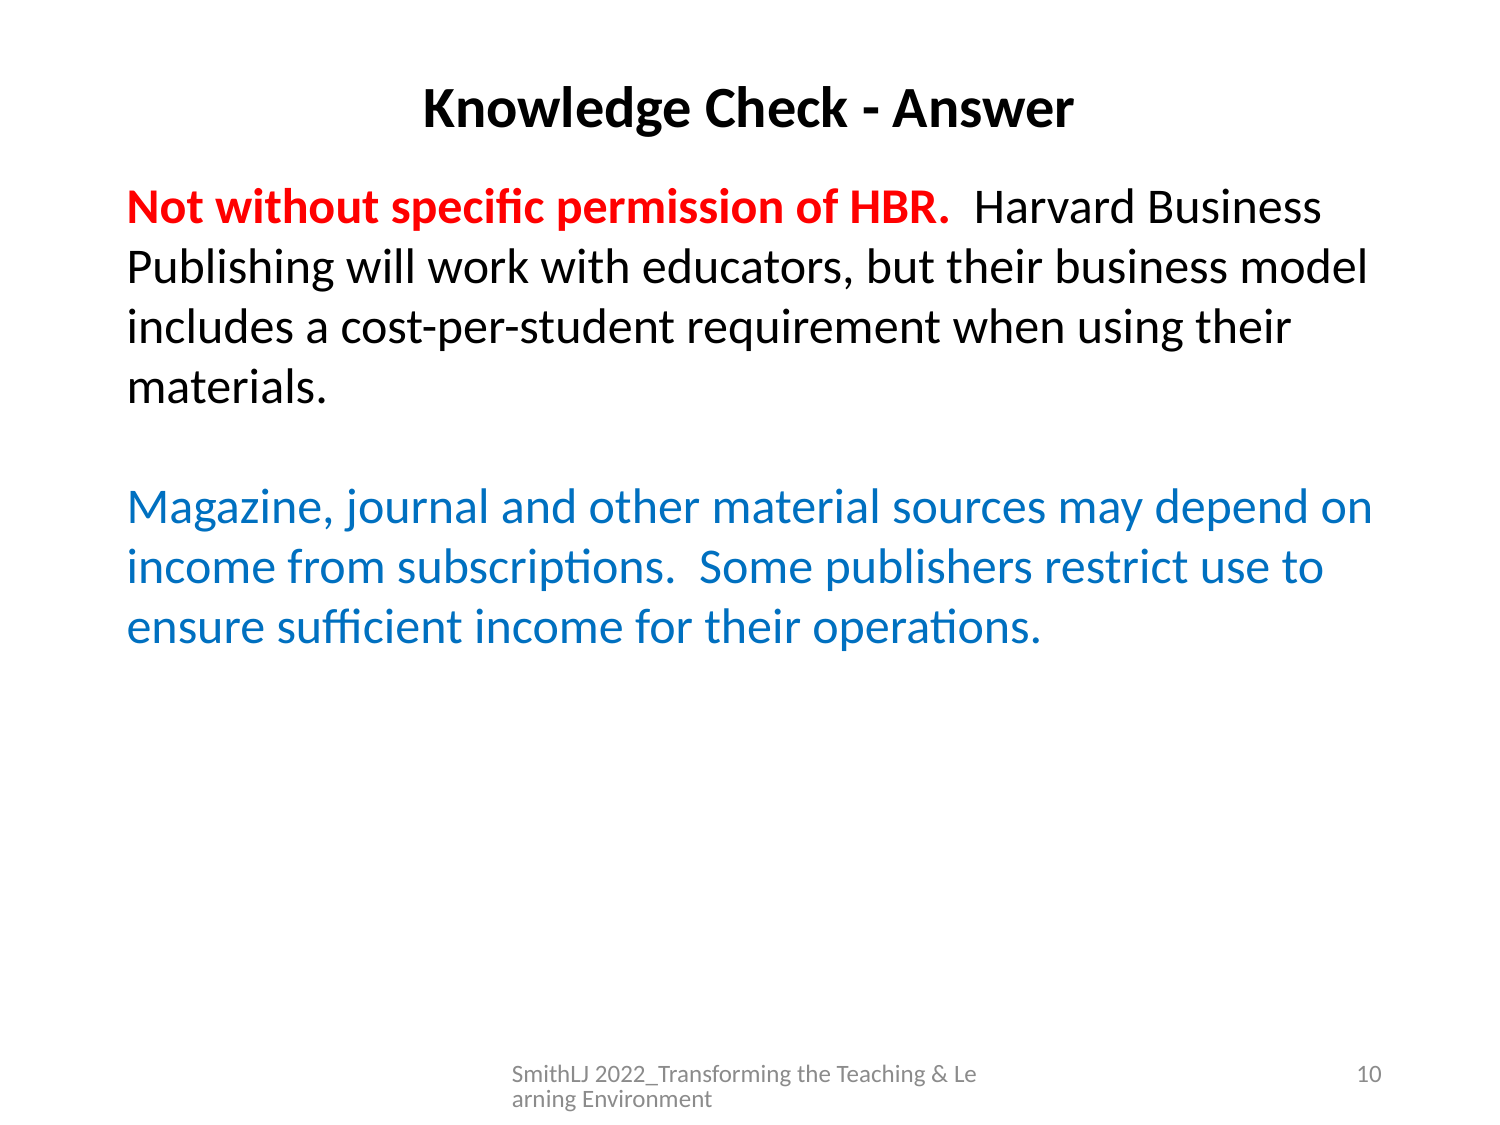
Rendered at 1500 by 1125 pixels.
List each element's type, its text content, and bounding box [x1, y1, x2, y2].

slide_number 10 [1059, 1042, 1397, 1103]
footer SmithLJ 2022_Transforming the Teaching & Learning Environment [496, 1042, 1004, 1103]
text_box Knowledge Check - Answer [409, 61, 1091, 147]
text_box Not without specific permission of HBR. Harvard Business Publishing will work with educators, but their business model includes a cost-per-student requirement when using their materials. Magazine, journal and other material sources may depend on income from subscriptions. Some publishers restrict use to ensure sufficient income for their operations. [111, 166, 1426, 661]
